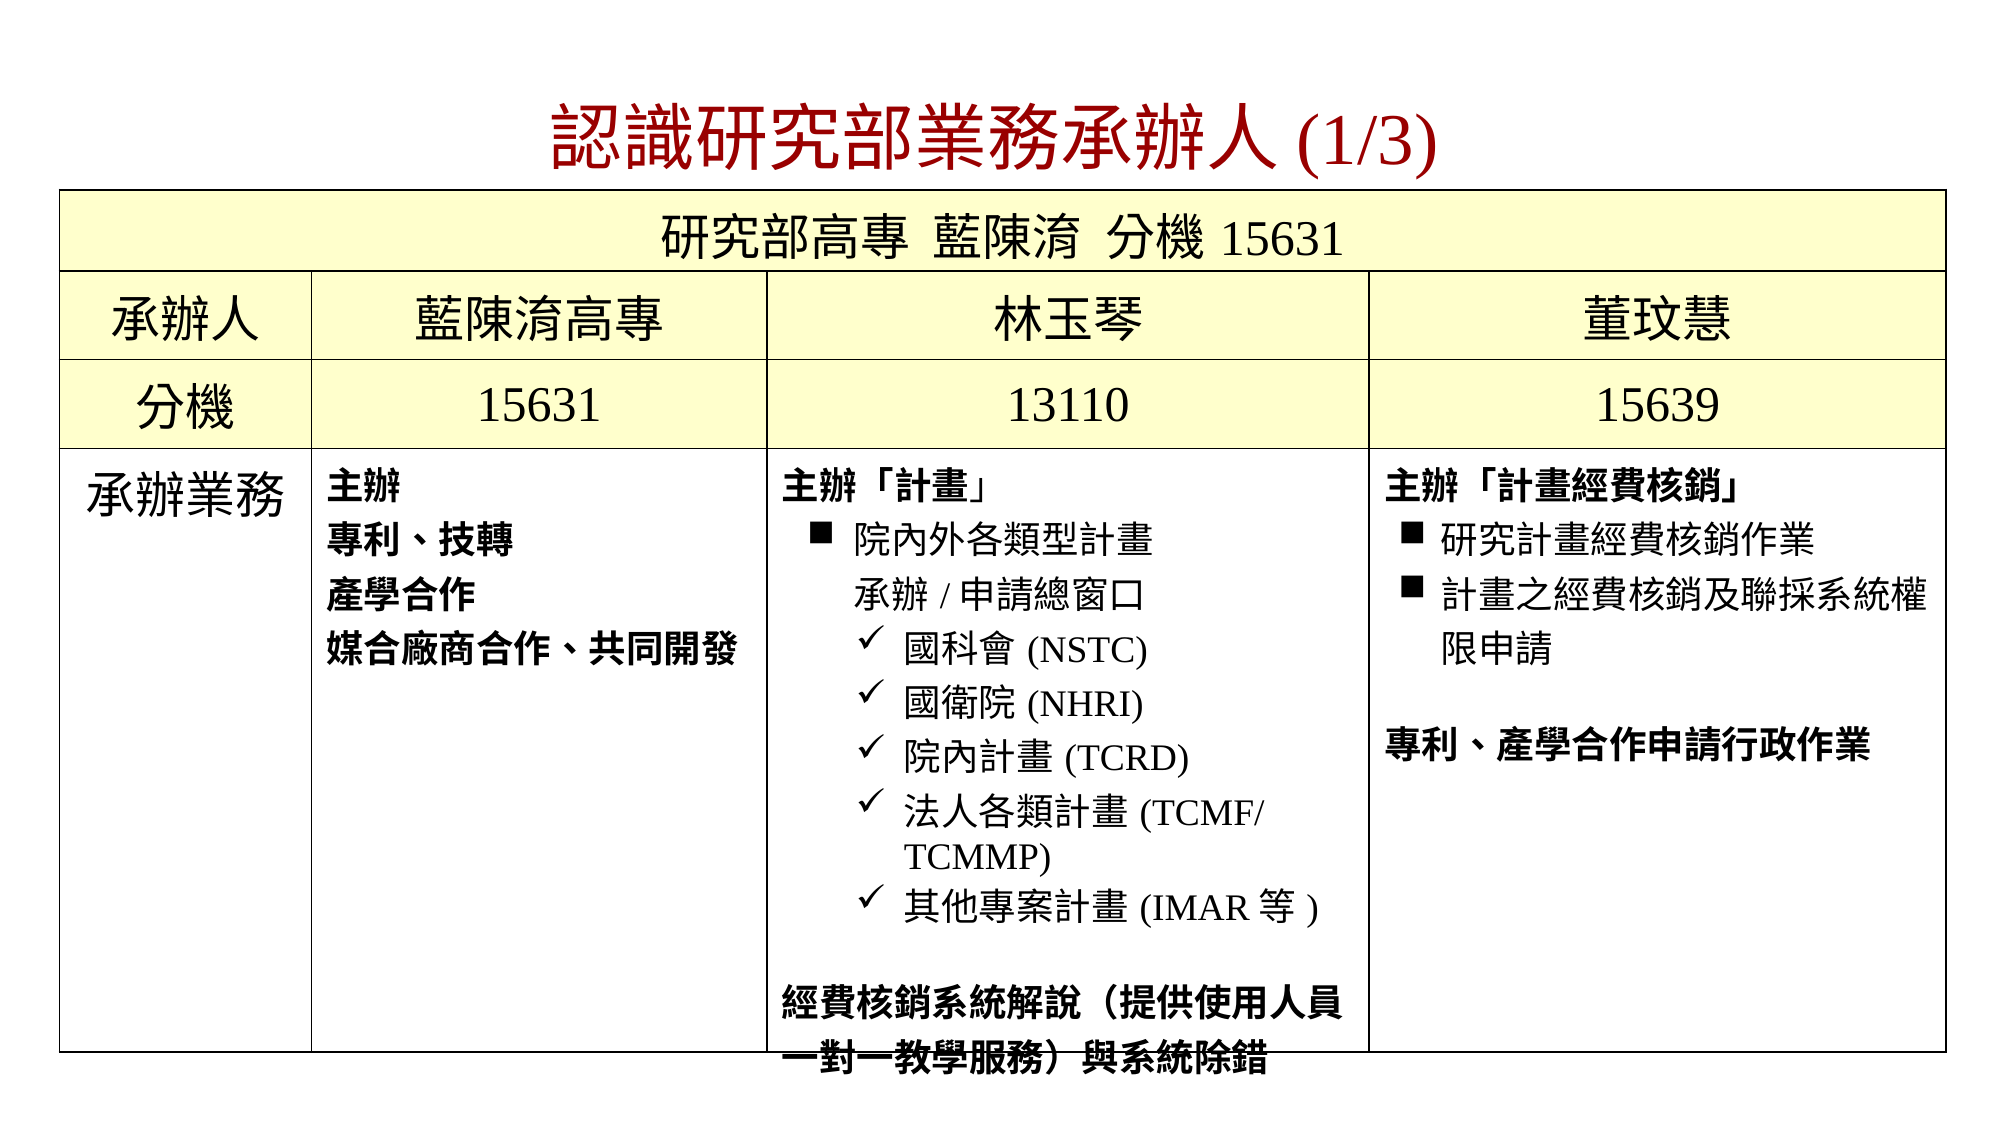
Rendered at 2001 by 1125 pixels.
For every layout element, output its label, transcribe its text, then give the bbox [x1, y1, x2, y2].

table_cell 15639 [1370, 360, 1945, 448]
table_cell 林玉琴 [768, 272, 1368, 359]
table_cell 董玟慧 [1370, 272, 1945, 359]
table_cell 主辦 專利、技轉 產學合作 媒合廠商合作、共同開發 [312, 449, 766, 1051]
table_cell 承辦業務 [60, 449, 311, 1051]
table_header 研究部高專 藍陳淯 分機15631 [60, 191, 1945, 270]
table_cell 藍陳淯高專 [312, 272, 766, 359]
table_cell 13110 [768, 360, 1368, 448]
table_cell 15631 [312, 360, 766, 448]
table_cell 主辦「計畫」 院內外各類型計畫 承辦/申請總窗口 國科會(NSTC) 國衛院(NHRI) 院內計畫(TCRD) 法人各類計畫(TCMF/TCMMP) 其他專案計畫(IMAR等) 經費核銷系統解說（提供使用人員一對一教學服務）與系統除錯 [768, 449, 1368, 1051]
table_cell 主辦「計畫經費核銷」 研究計畫經費核銷作業 計畫之經費核銷及聯採系統權限申請 專利、產學合作申請行政作業 [1370, 449, 1945, 1051]
table_cell 承辦人 [60, 272, 311, 359]
table_cell 分機 [60, 360, 311, 448]
text_box 認識研究部業務承辦人(1/3) [534, 84, 1454, 187]
